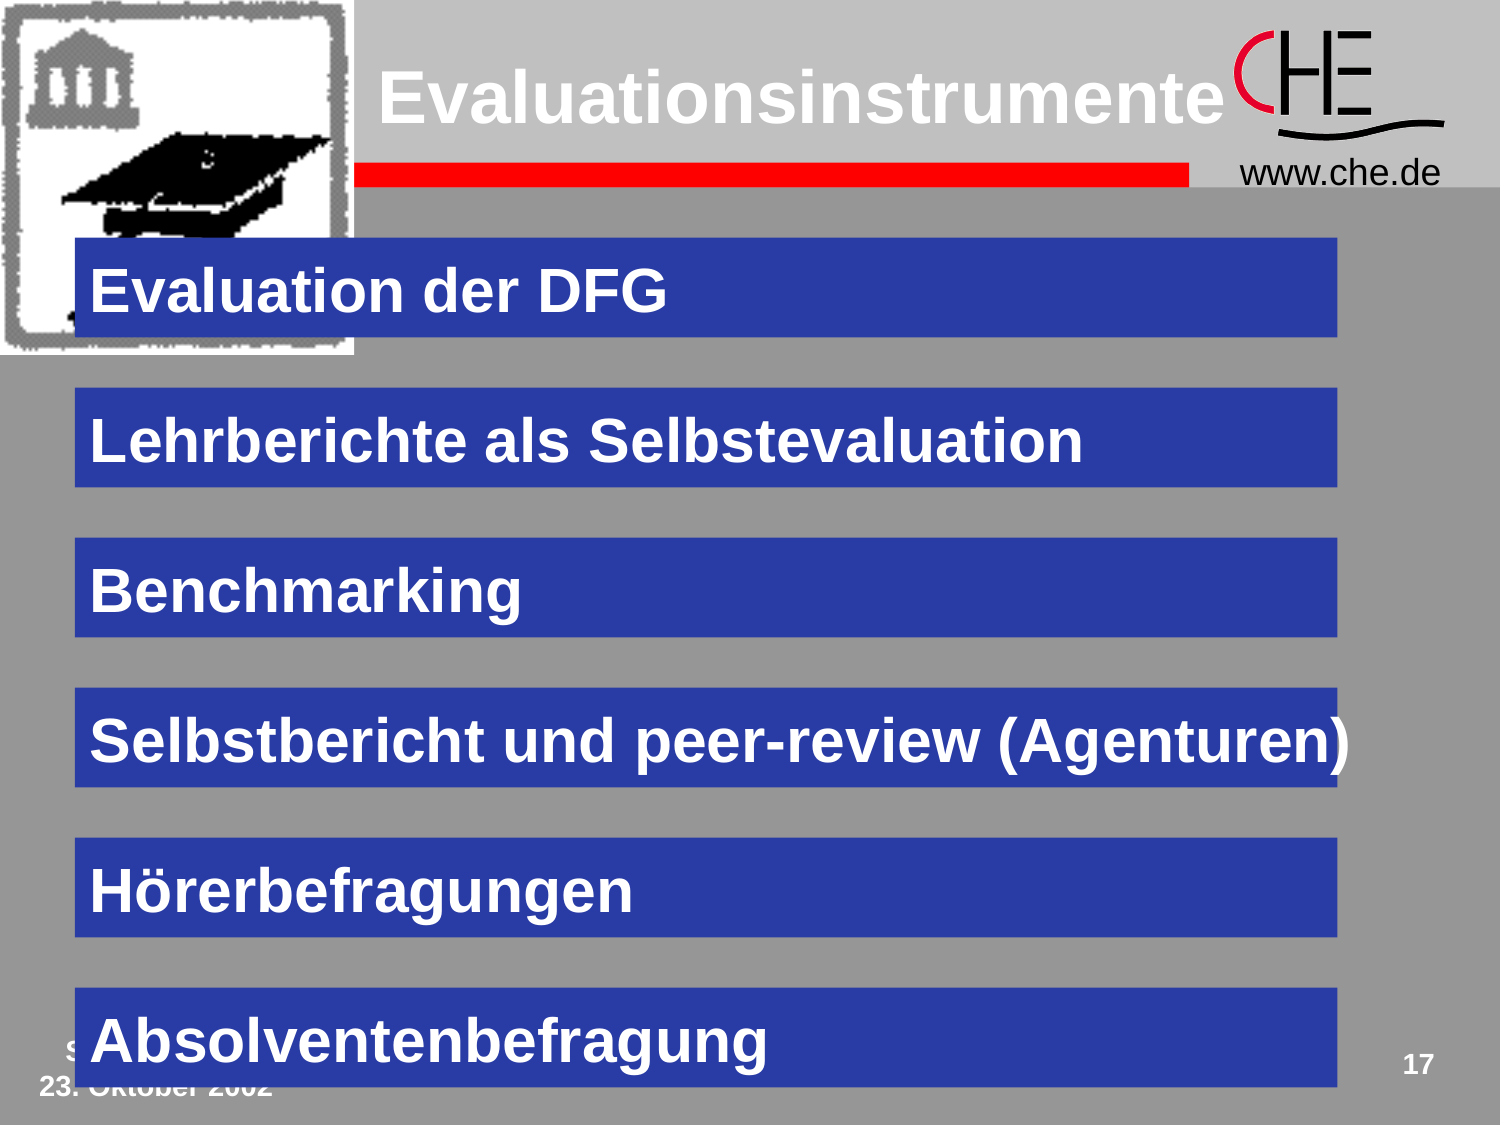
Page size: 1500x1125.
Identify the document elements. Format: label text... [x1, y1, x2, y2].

text_box Hörerbefragungen [74, 837, 1338, 938]
slide_number St. Leon-Rot, 23. Oktober 2002 [0, 1025, 313, 1100]
text_box Absolventenbefragung [74, 987, 1338, 1088]
text_box Benchmarking [74, 537, 1338, 638]
picture [1233, 27, 1446, 143]
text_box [0, 0, 355, 355]
slide_number 17 [1362, 1037, 1450, 1100]
text_box Evaluation der DFG [355, 237, 1338, 338]
title Evaluationsinstrumente [362, 37, 1250, 150]
text_box Lehrberichte als Selbstevaluation [74, 387, 1338, 488]
text_box Selbstbericht und peer-review (Agenturen) [74, 687, 1338, 788]
text_box [1262, 24, 1475, 100]
